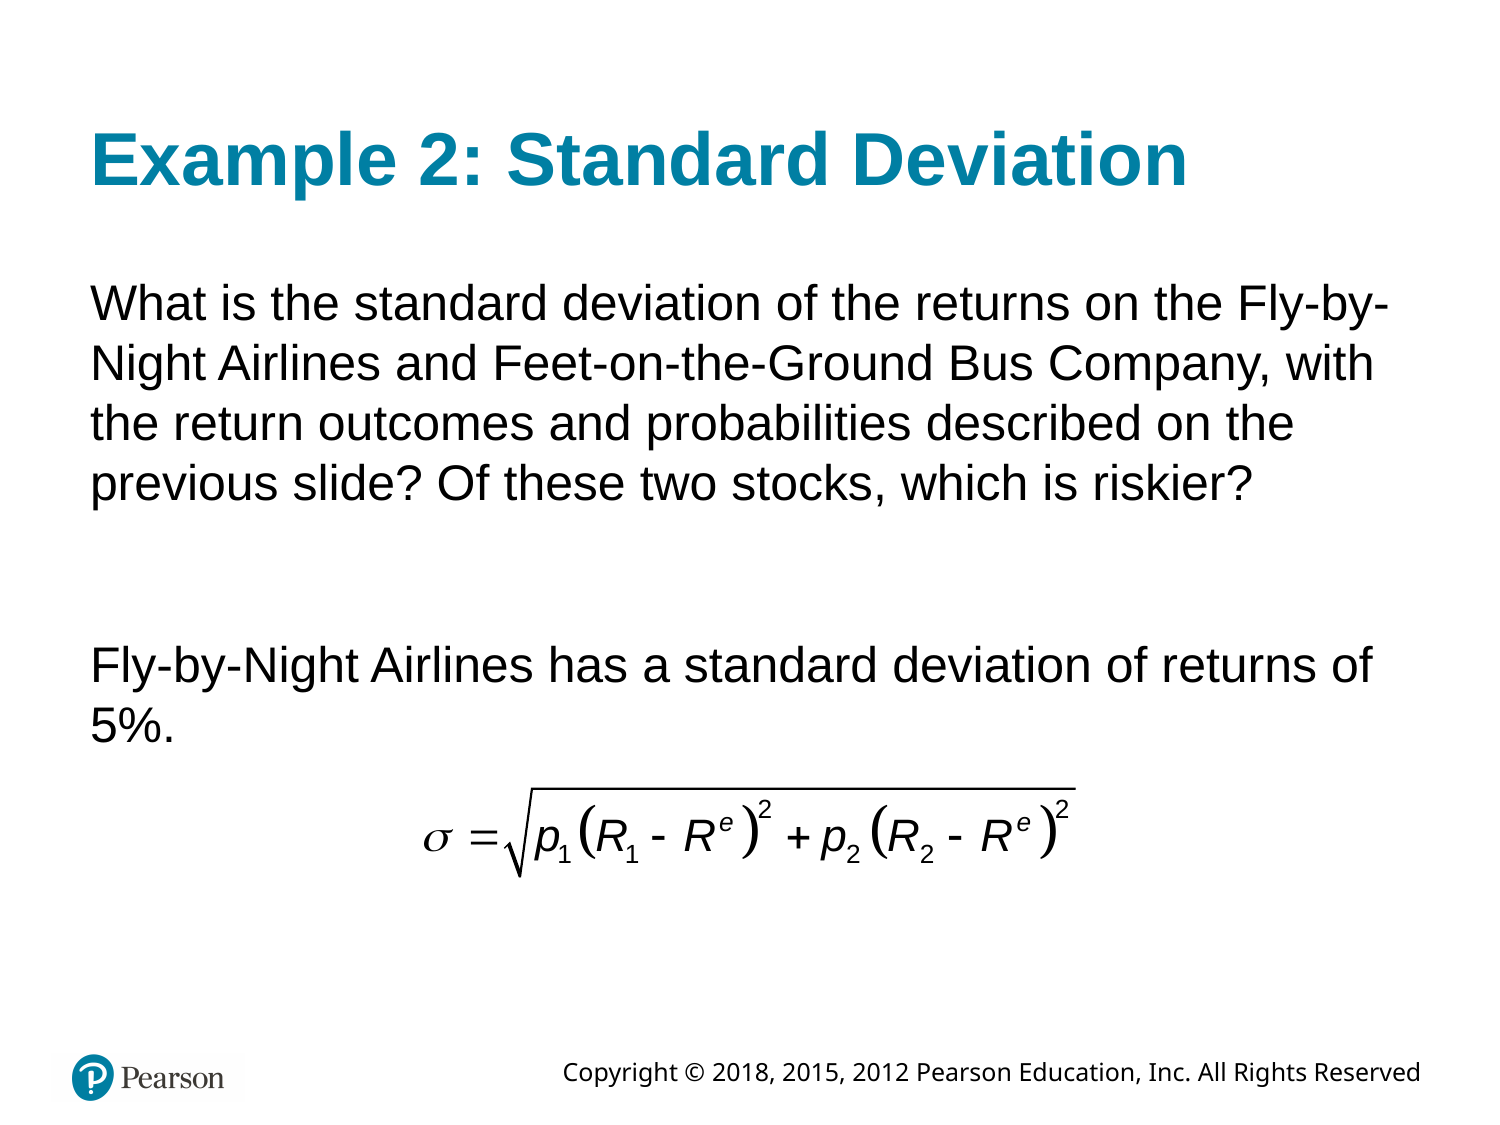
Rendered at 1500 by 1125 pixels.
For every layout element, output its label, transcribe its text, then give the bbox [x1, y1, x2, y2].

list What is the standard deviation of the returns on the Fly-by-Night Airlines and Feet-on-the-Ground Bus Company, with the return outcomes and probabilities described on the previous slide? Of these two stocks, which is riskier? Fly-by-Night Airlines has a standard deviation of returns of 5%. [75, 255, 1425, 582]
picture [51, 1053, 245, 1102]
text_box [420, 783, 1080, 883]
title Example 2: Standard Deviation [75, 35, 1425, 216]
